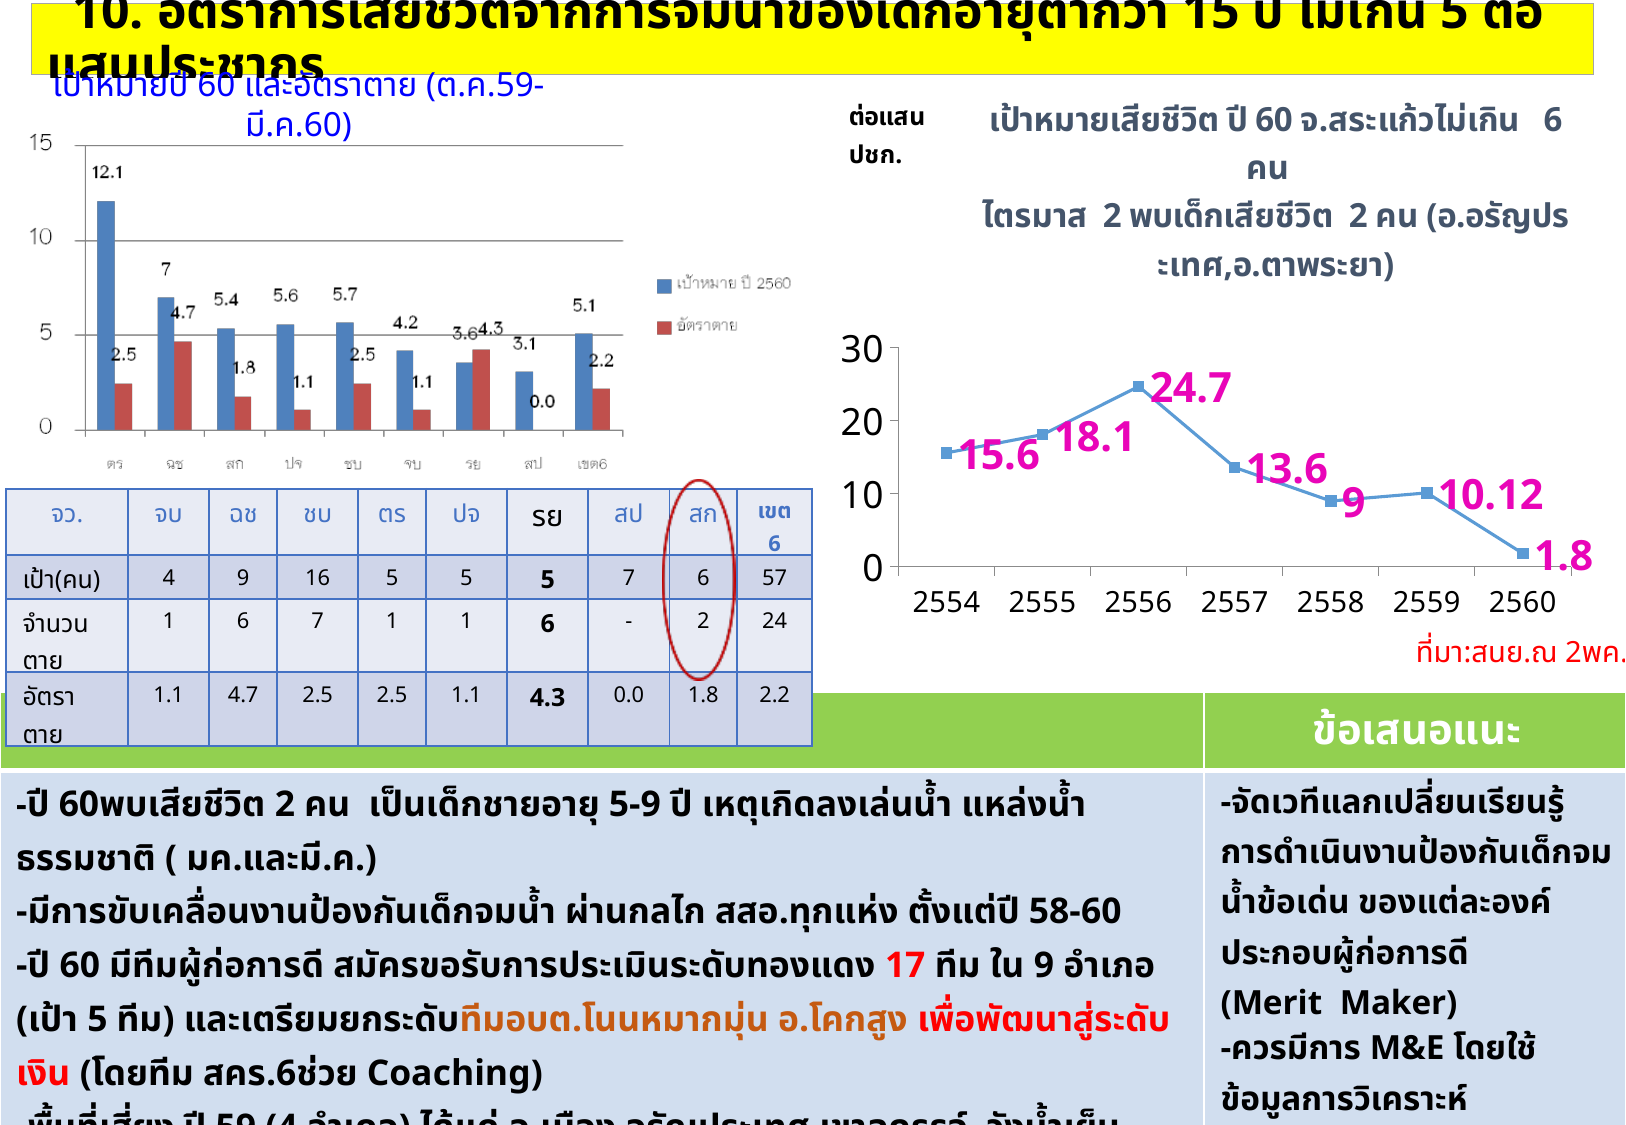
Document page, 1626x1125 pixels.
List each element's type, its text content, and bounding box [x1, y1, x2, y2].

table_cell 7 [278, 600, 357, 671]
table_cell 6 [508, 600, 587, 671]
table_header จว. [7, 502, 127, 554]
table_cell 1 [129, 600, 208, 671]
chart [825, 78, 1594, 634]
table_header รย [508, 502, 587, 554]
table_cell - [589, 600, 662, 671]
table_cell 5 [508, 556, 587, 598]
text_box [6, 113, 813, 502]
table_cell เป้า(คน) [7, 556, 127, 598]
table_cell 4.3 [508, 673, 587, 745]
table_cell 1.1 [129, 673, 208, 745]
table_cell 24 [738, 600, 811, 671]
table_cell 1.8 [670, 681, 736, 745]
table_cell 5 [359, 556, 425, 598]
table_header ข้อเสนอแนะ [1205, 693, 1625, 768]
table_header สป [589, 502, 662, 554]
table_cell 16 [278, 556, 357, 598]
table_header ฉช [210, 502, 276, 554]
table_cell 7 [589, 556, 662, 598]
text_box เป้าหมายปี 60 และอัตราตาย (ต.ค.59-มี.ค.60) [0, 77, 598, 129]
table_cell 2.2 [738, 673, 811, 745]
table_cell จำนวนตาย [7, 600, 127, 671]
table_cell 5 [427, 556, 506, 598]
table_header ชบ [278, 502, 357, 554]
table_header ตร [359, 502, 425, 554]
table_header เขต6 [738, 502, 811, 554]
table_cell 4.7 [210, 673, 276, 745]
table_cell 2.5 [359, 673, 425, 745]
table_cell 0.0 [589, 673, 669, 745]
table_cell 9 [210, 556, 276, 598]
table_cell 57 [738, 556, 811, 598]
table_cell 1 [427, 600, 506, 671]
table_header ผลงาน [1, 693, 1203, 768]
table_header จบ [129, 502, 208, 554]
table_cell อัตราตาย [7, 673, 127, 745]
table_cell 4 [129, 556, 208, 598]
title 10. อัตราการเสียชีวิตจากการจมน้ำของเด็กอายุต่ำกว่า 15 ปี ไม่เกิน 5 ต่อแสนประชากร [31, 3, 1594, 75]
table_header ปจ [427, 502, 506, 554]
text_box ที่มา:สนย.ณ 2พค.60 [1401, 625, 1625, 676]
table_cell 1 [359, 600, 425, 671]
table_cell 1.1 [427, 673, 506, 745]
table_cell 2.5 [278, 673, 357, 745]
table_cell -ปี 60พบเสียชีวิต 2 คน เป็นเด็กชายอายุ 5-9 ปี เหตุเกิดลงเล่นน้ำ แหล่งน้ำธรรมชาติ ( มค.และมี.ค.) -มีการขับเคลื่อนงานป้องกันเด็กจมน้ำ ผ่านกลไก สสอ.ทุกแห่ง ตั้งแต่ปี 58-60 -ปี 60 มีทีมผู้ก่อการดี สมัครขอรับการประเมินระดับทองแดง 17 ทีม ใน 9 อำเภอ (เป้า 5 ทีม) และเตรียมยกระดับทีมอบต.โนนหมากมุ่น อ.โคกสูง เพื่อพัฒนาสู่ระดับเงิน (โดยทีม สคร.6ช่วย Coaching) -พื้นที่เสี่ยง ปี 59 (4 อำเภอ) ได้แก่ อ.เมือง อรัญประเทศ เขาฉกรรจ์ วังน้ำเย็น (โดยอ.อรัญประเทศ ได้ขยายการสร้างทีมMerit ผลงาน 9 ทีมตำบล จาก 13 ตำบล) -ทีมอบต.โนนหมากมุ่น มีการระดมทุนทอดผ้าป่าซื้อสระชั่วคราว 2 สระและดำเนินการอบรมว่ายน้ำในเด็ก -พท.เกิดแรงกระตุ้น จูงใจในการมอบรางวัลทีมผู้ก่อการดี [1, 773, 1203, 1125]
table_cell -จัดเวทีแลกเปลี่ยนเรียนรู้ การดำเนินงานป้องกันเด็กจมน้ำข้อเด่น ของแต่ละองค์ประกอบผู้ก่อการดี (Merit Maker) -ควรมีการ M&E โดยใช้ข้อมูลการวิเคราะห์พท.เสี่ยง/อัตราการเสียชีวิค กับมาตรการ Merit Maker [1205, 773, 1625, 1125]
picture [662, 479, 736, 681]
slide_number 15 [1147, 1042, 1514, 1103]
table_cell 6 [210, 600, 276, 671]
